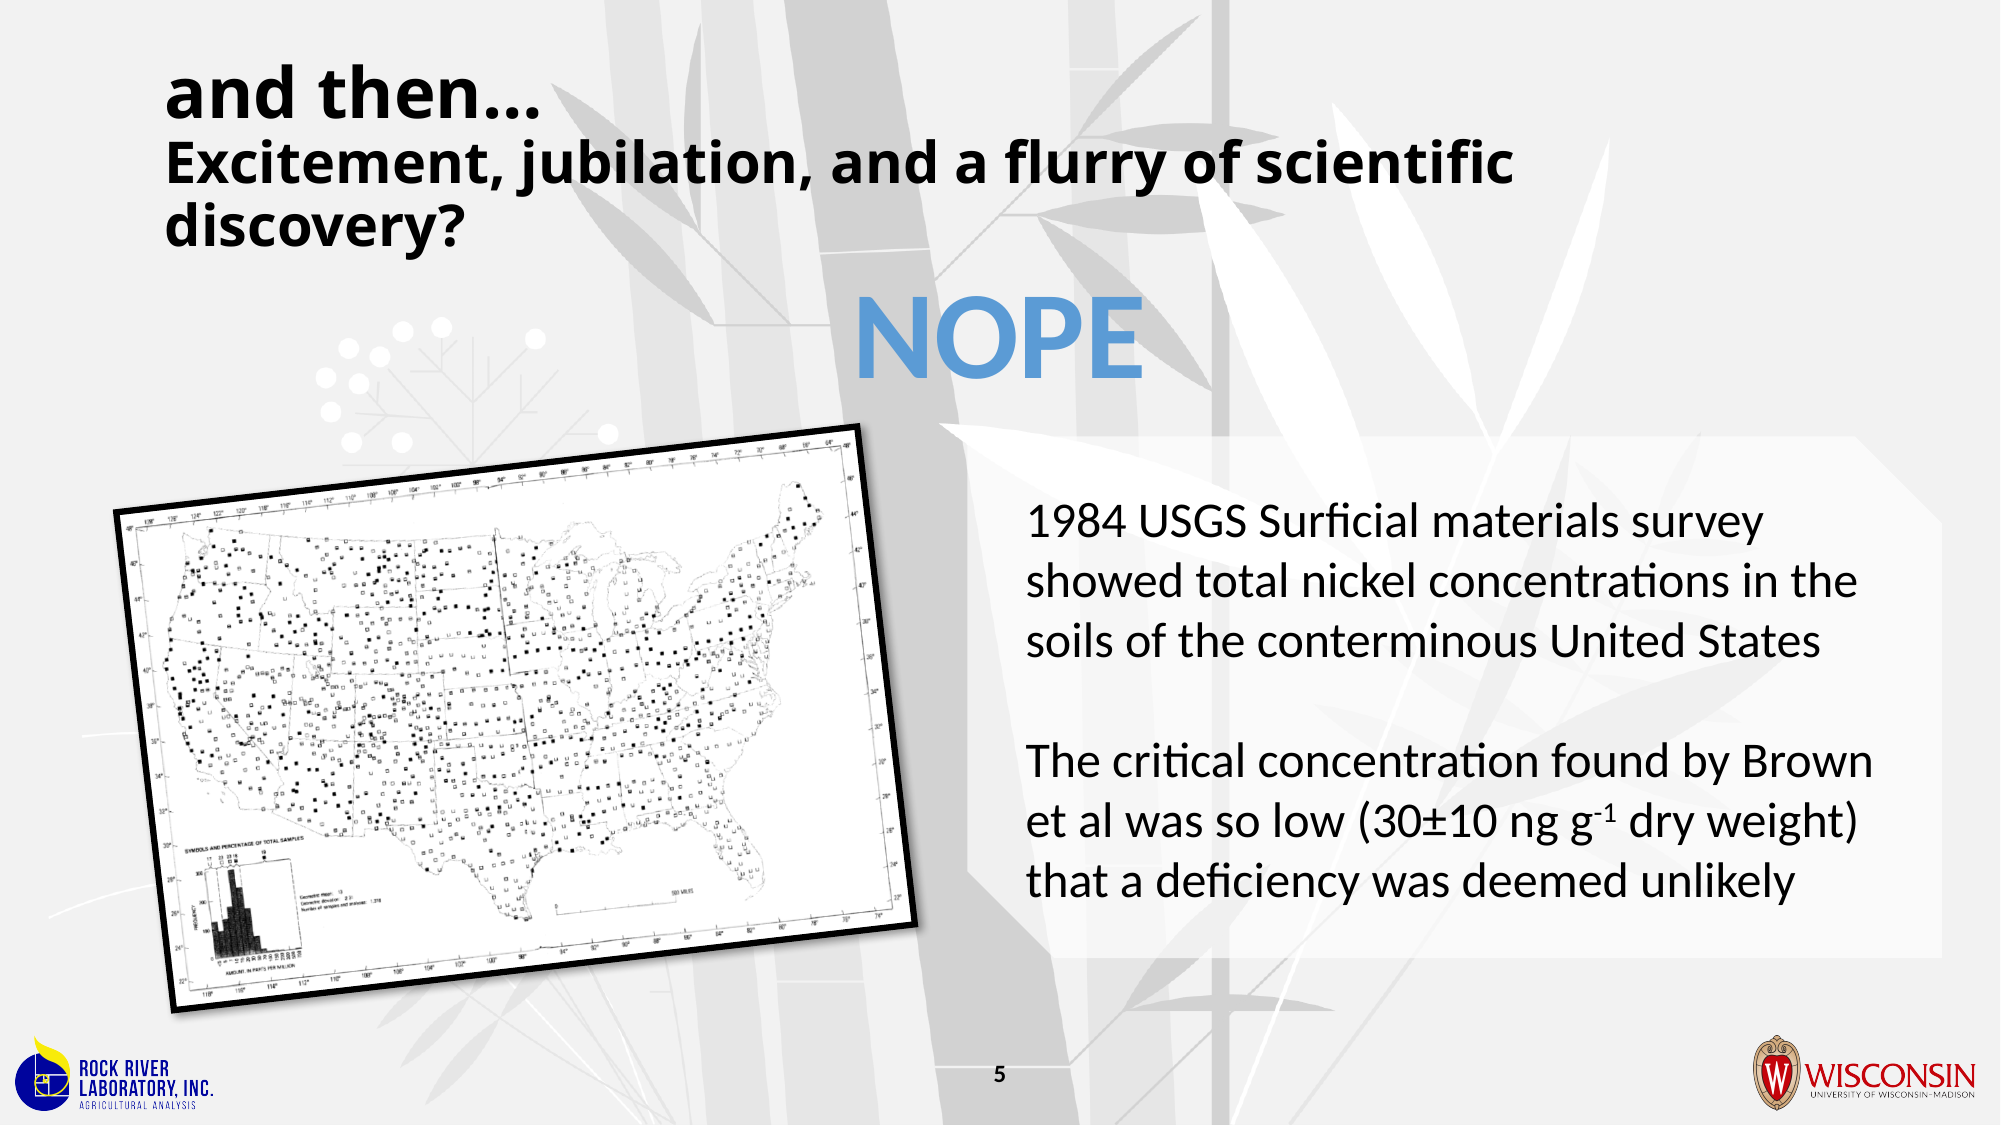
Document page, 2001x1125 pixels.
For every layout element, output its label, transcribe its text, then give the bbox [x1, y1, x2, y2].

picture [0, 0, 2001, 1125]
text_box 1984 USGS Surficial materials survey showed total nickel concentrations in the soils of the conterminous United States The critical concentration found by Brown et al was so low (30±10 ng g-1 dry weight) that a deficiency was deemed unlikely [967, 436, 1942, 959]
title and then… Excitement, jubilation, and a flurry of scientific discovery? [149, 49, 1849, 267]
text_box NOPE [836, 246, 1162, 411]
slide_number 5 [774, 1042, 1225, 1103]
